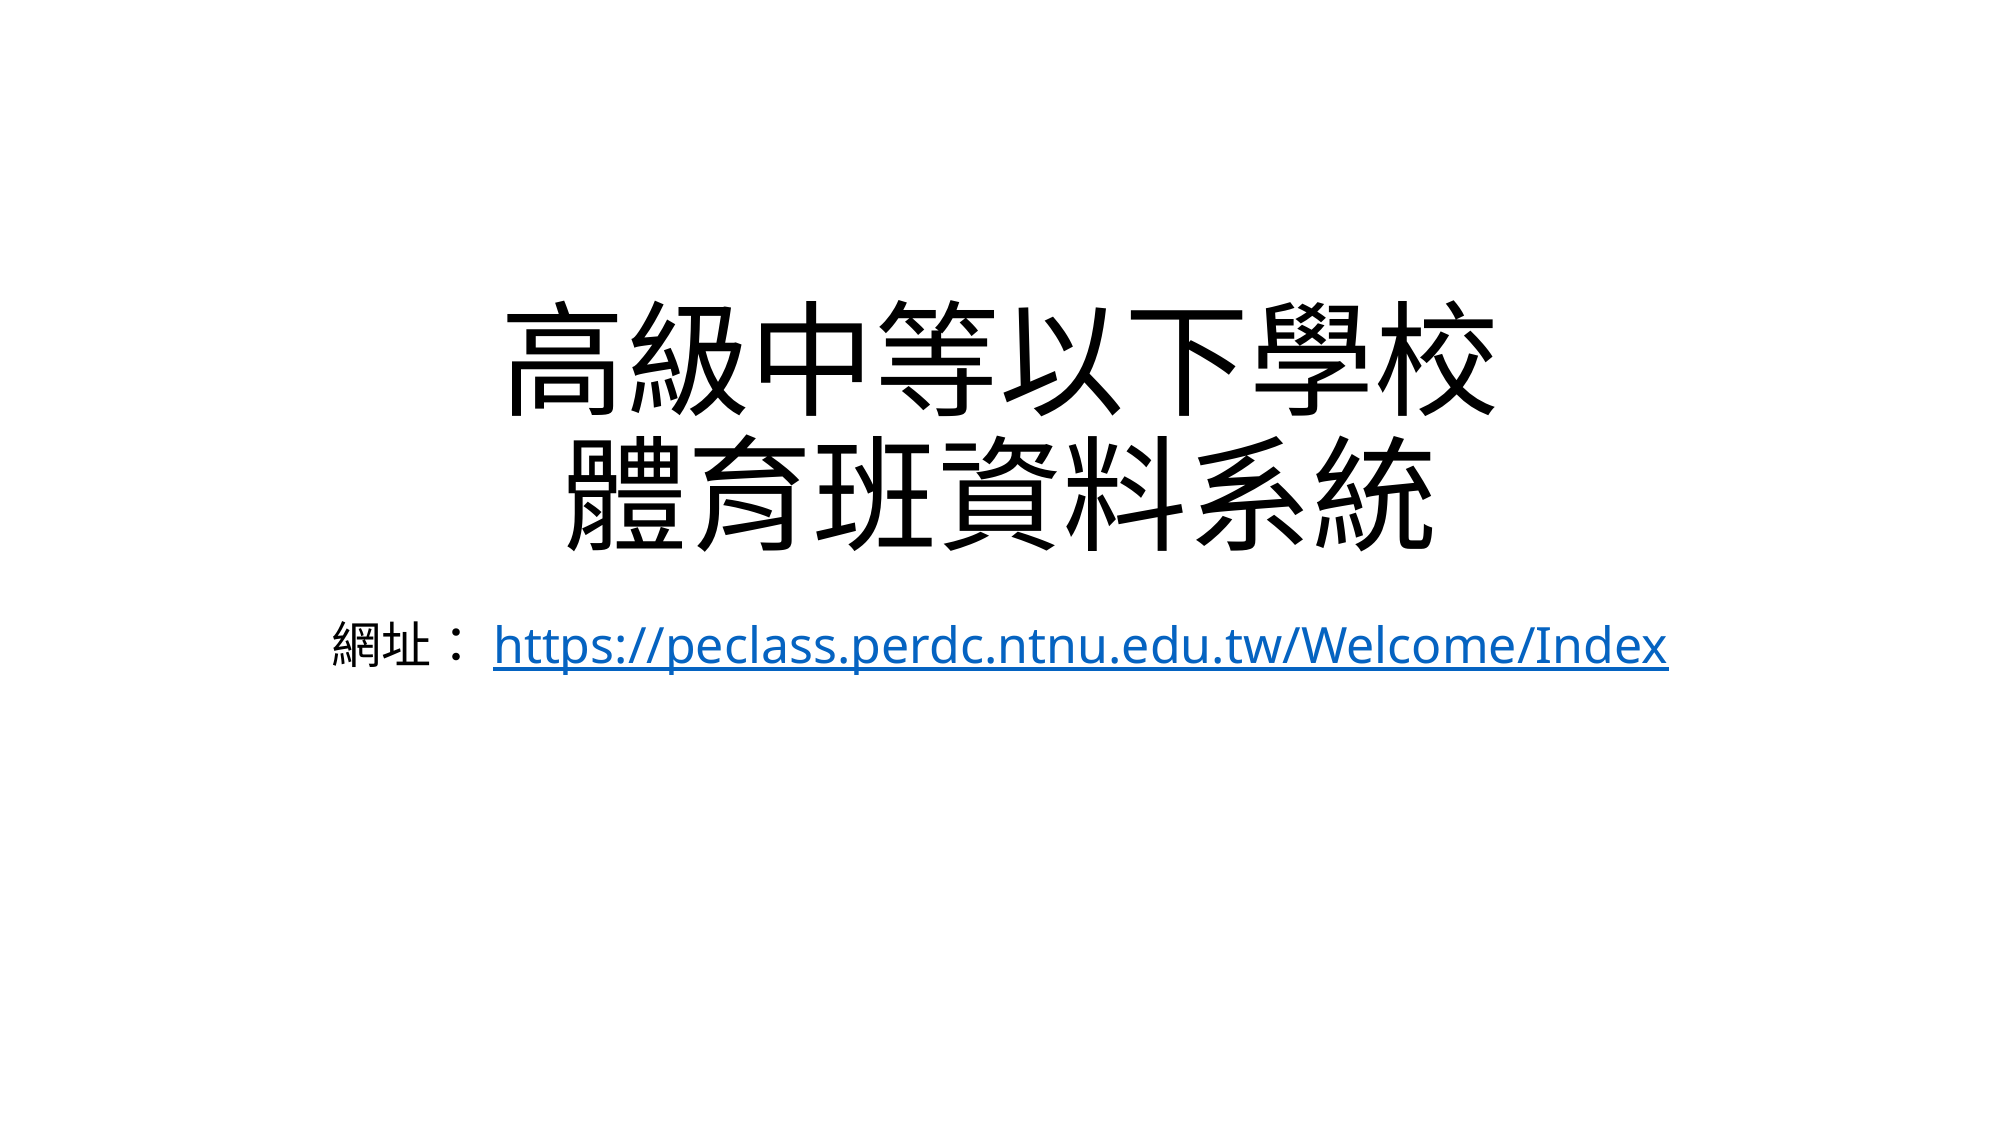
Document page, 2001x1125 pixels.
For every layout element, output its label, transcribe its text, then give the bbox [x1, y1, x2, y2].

title 高級中等以下學校 體育班資料系統 [249, 184, 1750, 576]
subtitle 網址：https://peclass.perdc.ntnu.edu.tw/Welcome/Index [249, 590, 1750, 863]
